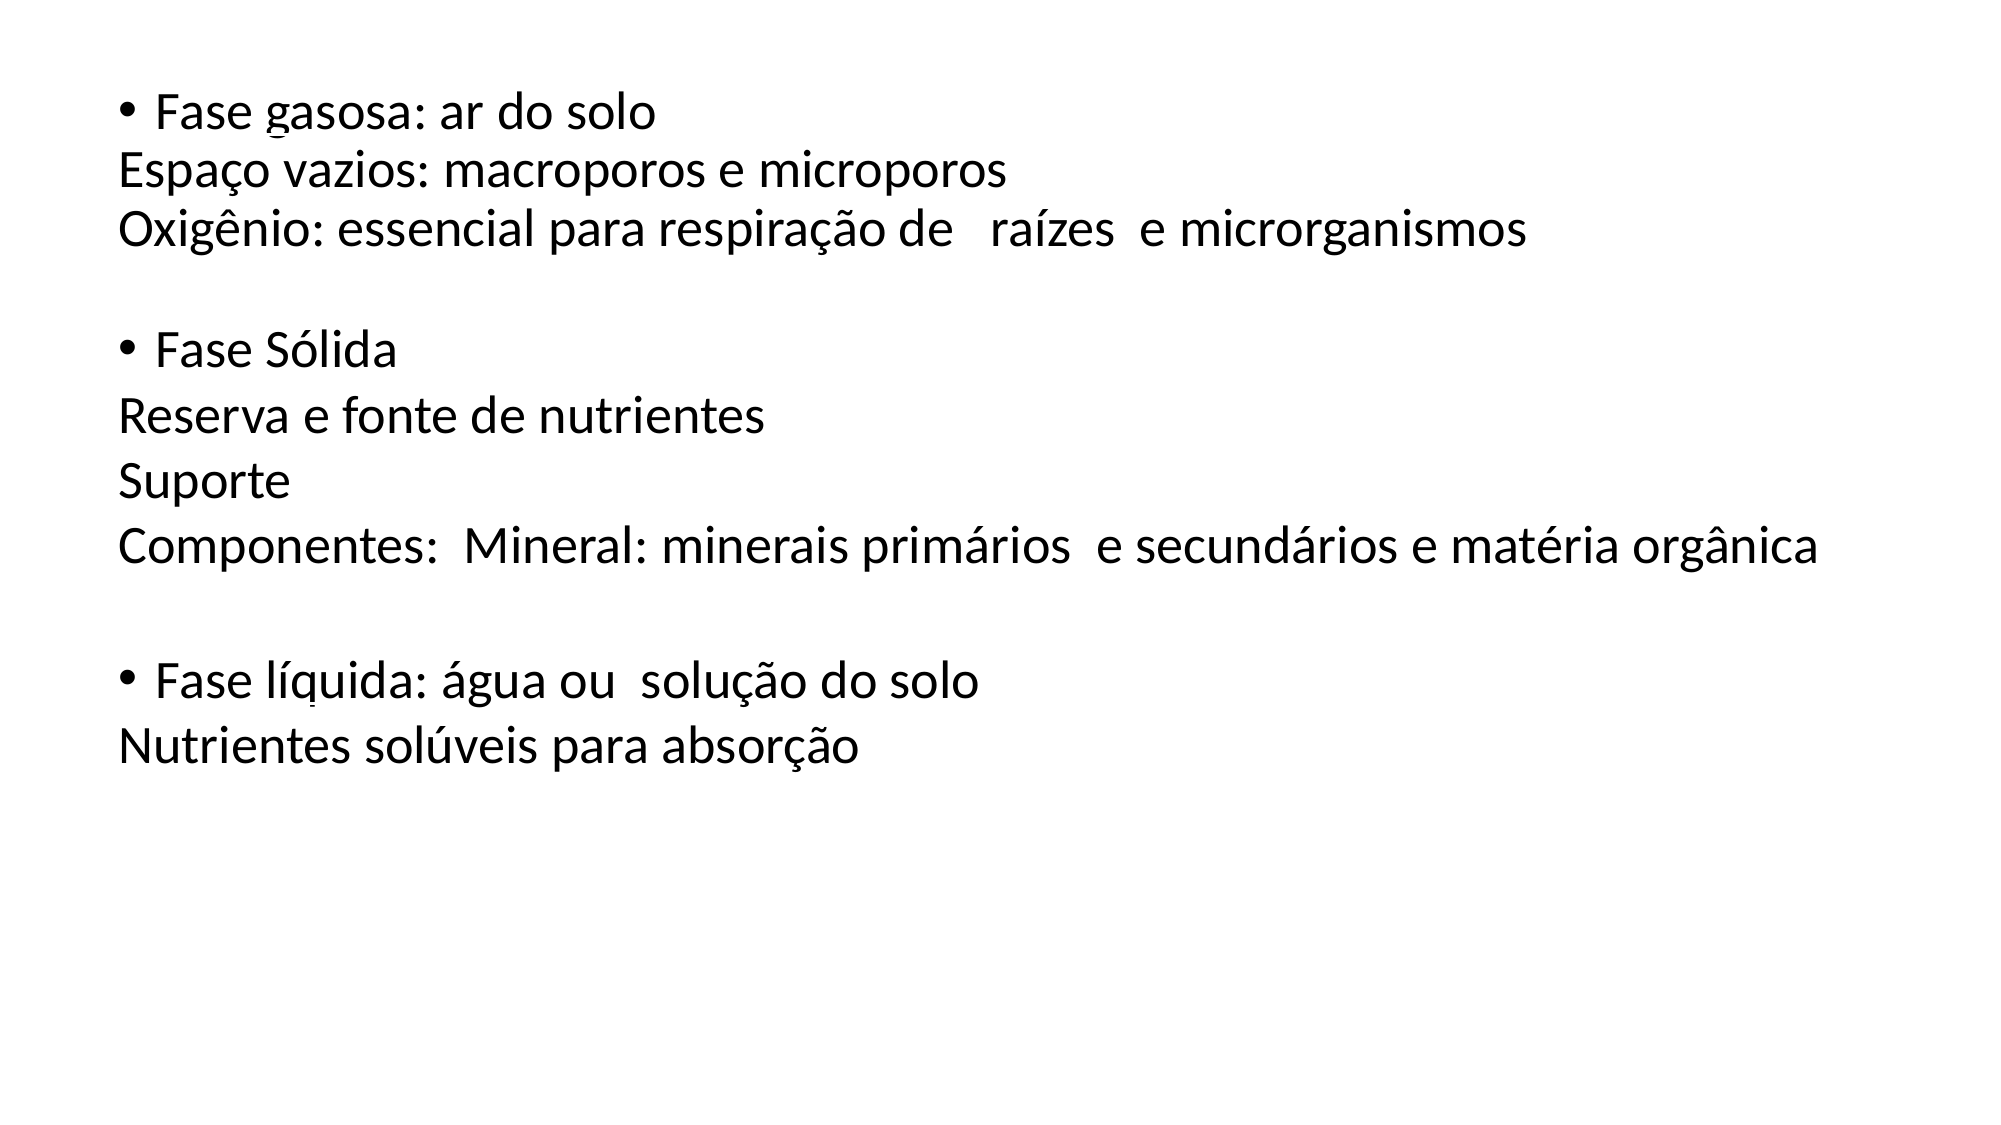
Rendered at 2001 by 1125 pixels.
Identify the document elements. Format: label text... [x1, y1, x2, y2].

text_box Fase gasosa: ar do solo Espaço vazios: macroporos e microporos Oxigênio: essencial para respiração de raízes e microrganismos Fase Sólida Reserva e fonte de nutrientes Suporte Componentes: Mineral: minerais primários e secundários e matéria orgânica Fase líquida: água ou solução do solo Nutrientes solúveis para absorção [103, 74, 1845, 1025]
